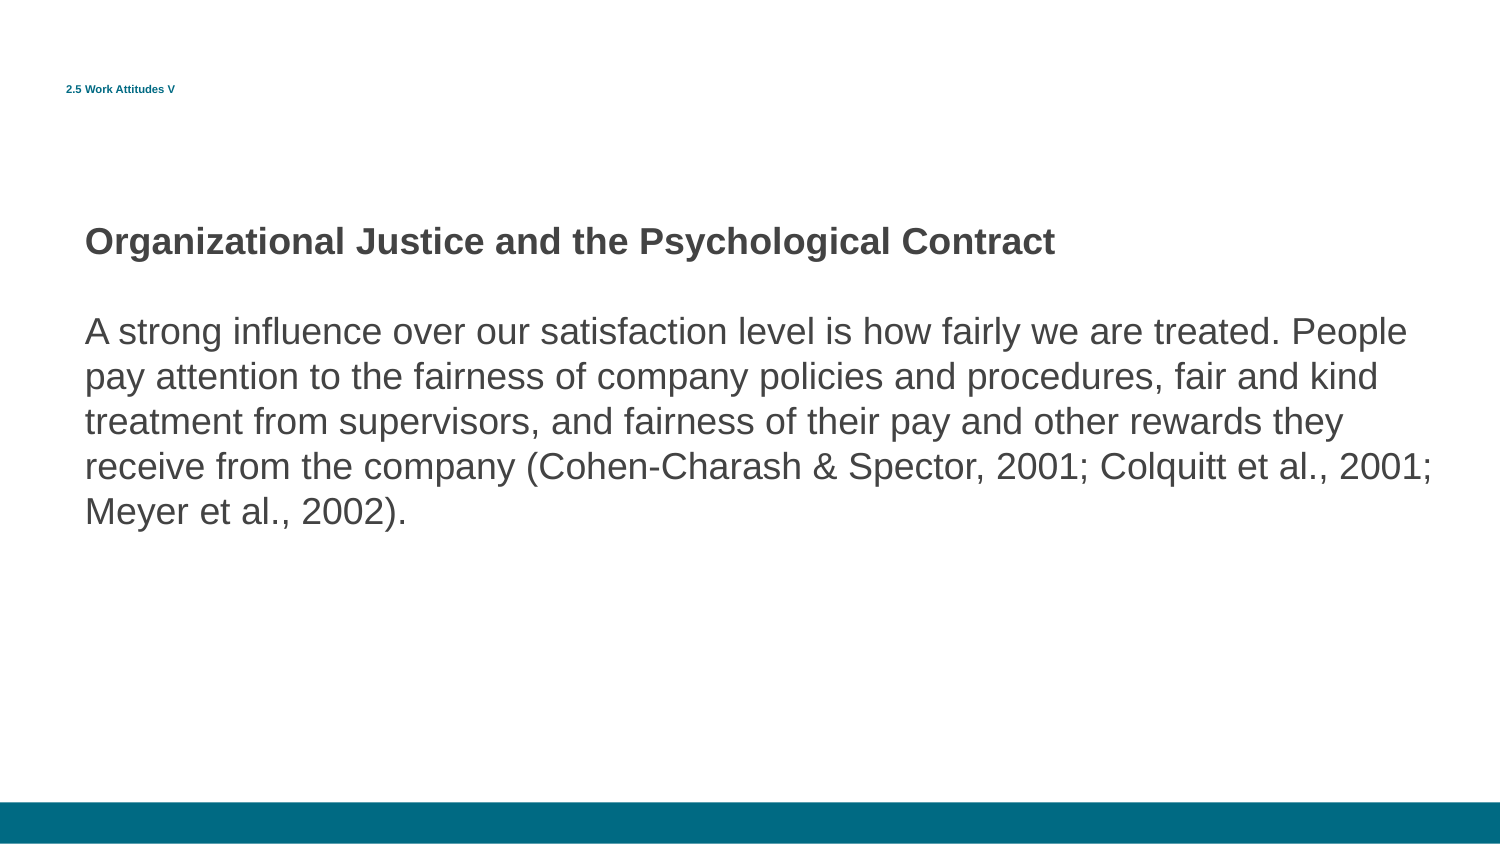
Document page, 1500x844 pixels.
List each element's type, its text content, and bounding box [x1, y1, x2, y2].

list Organizational Justice and the Psychological Contract A strong influence over our satisfaction level is how fairly we are treated. People pay attention to the fairness of company policies and procedures, fair and kind treatment from supervisors, and fairness of their pay and other rewards they receive from the company (Cohen-Charash & Spector, 2001; Colquitt et al., 2001; Meyer et al., 2002). [51, 201, 1449, 750]
title 2.5 Work Attitudes V [51, 67, 1449, 167]
